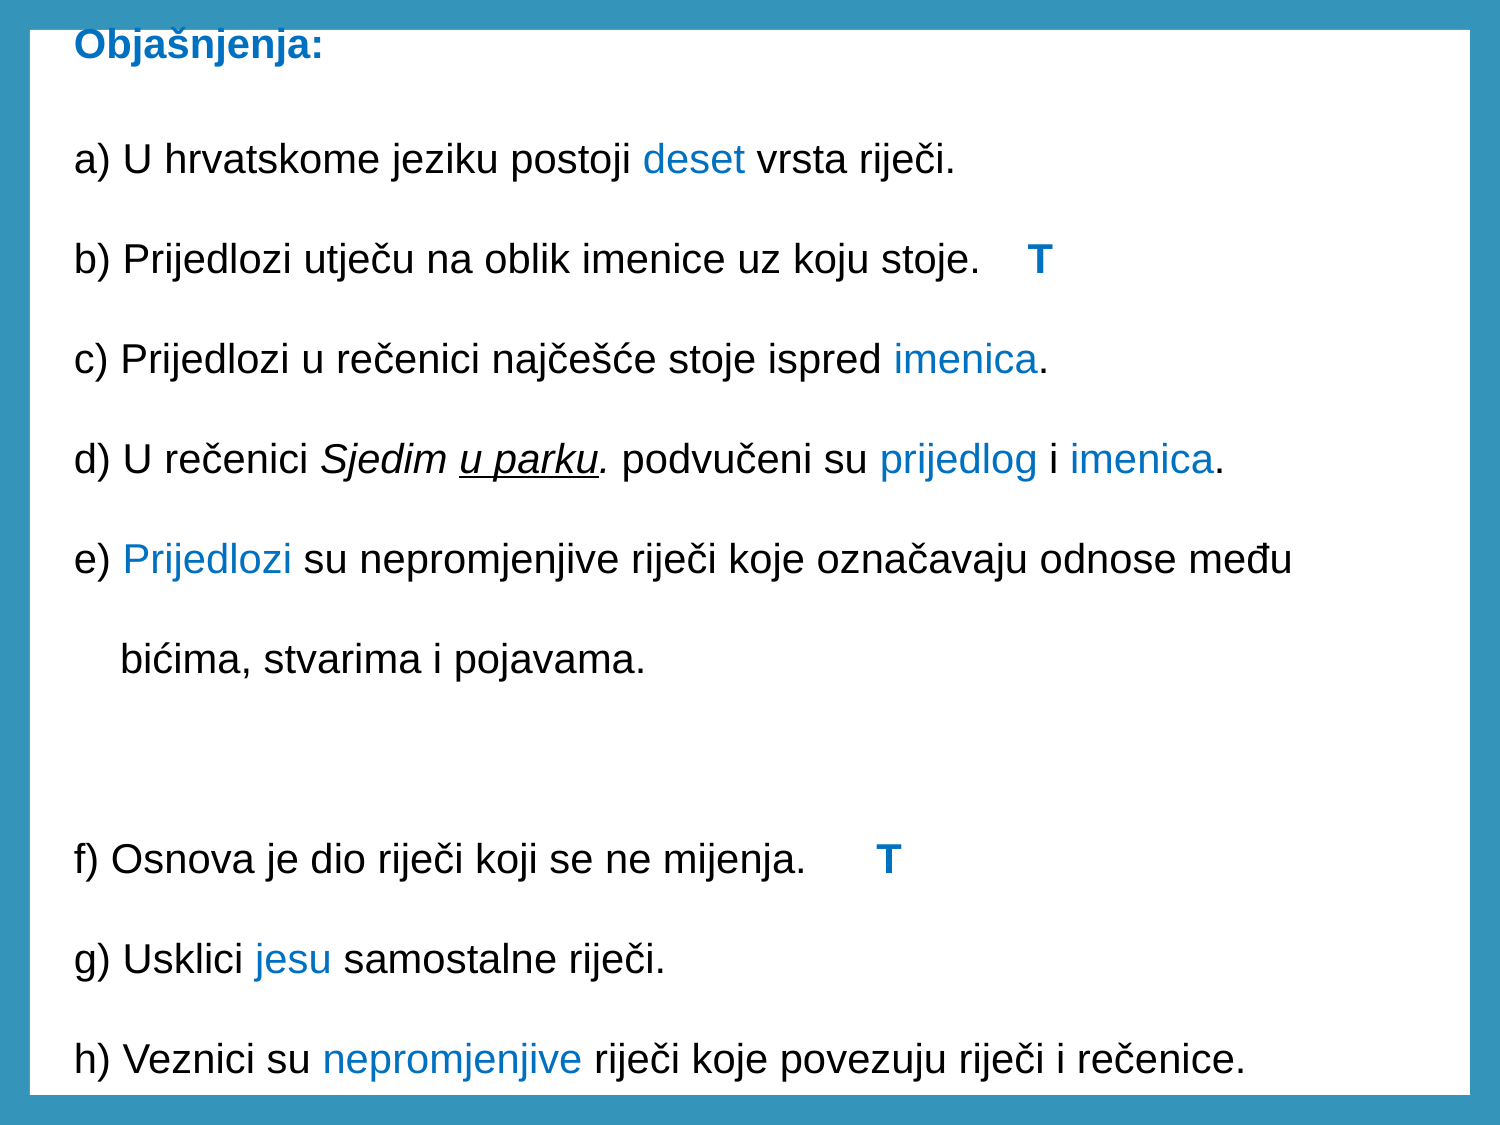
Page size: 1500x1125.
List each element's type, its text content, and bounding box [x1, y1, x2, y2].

text_box Objašnjenja: a) U hrvatskome jeziku postoji deset vrsta riječi. b) Prijedlozi utječu na oblik imenice uz koju stoje. T c) Prijedlozi u rečenici najčešće stoje ispred imenica. d) U rečenici Sjedim u parku. podvučeni su prijedlog i imenica. e) Prijedlozi su nepromjenjive riječi koje označavaju odnose među bićima, stvarima i pojavama. f) Osnova je dio riječi koji se ne mijenja. T g) Usklici jesu samostalne riječi. h) Veznici su nepromjenjive riječi koje povezuju riječi i rečenice. [58, 9, 1395, 1125]
